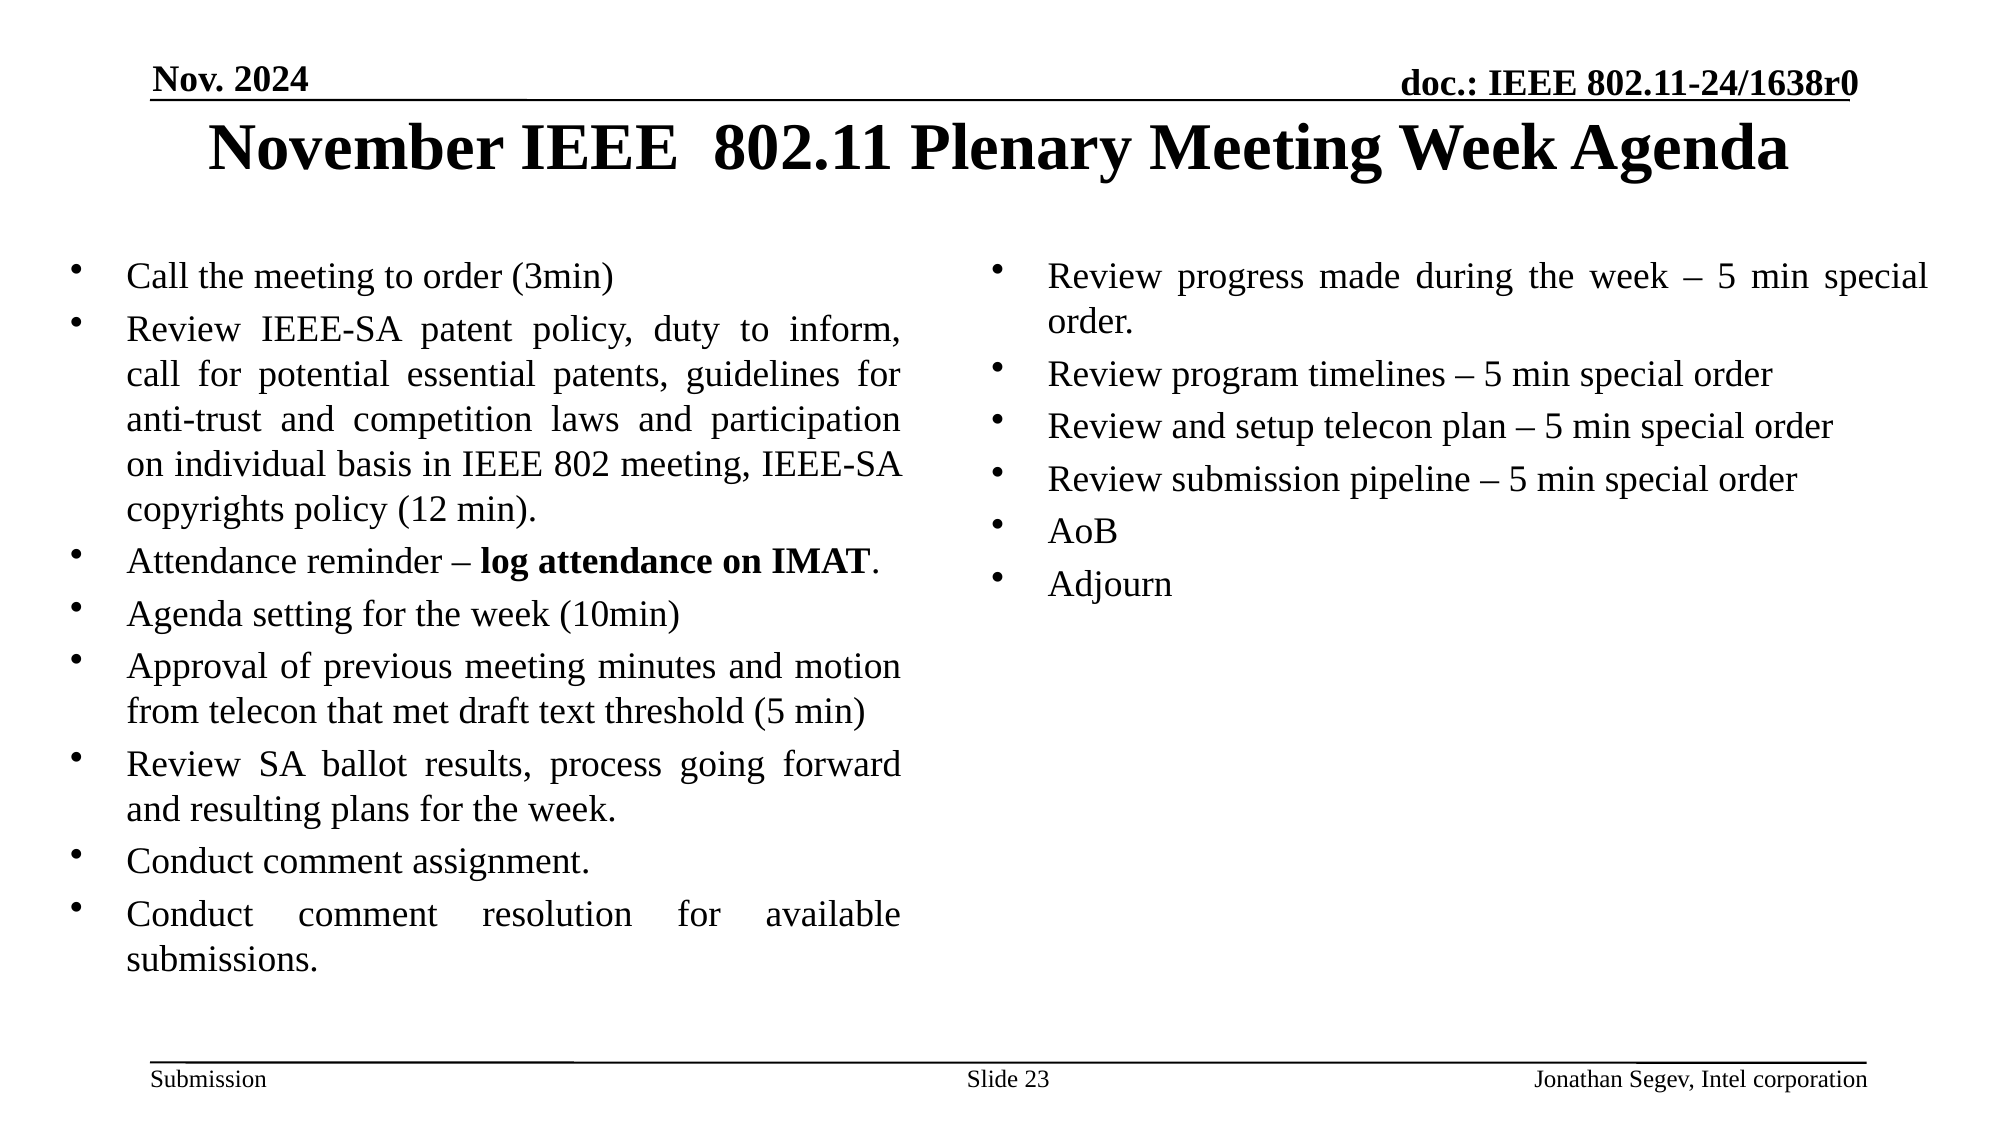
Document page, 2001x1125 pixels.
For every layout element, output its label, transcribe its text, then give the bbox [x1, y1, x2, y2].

list Call the meeting to order (3min) Review IEEE-SA patent policy, duty to inform, call for potential essential patents, guidelines for anti-trust and competition laws and participation on individual basis in IEEE 802 meeting, IEEE-SA copyrights policy (12 min). Attendance reminder – log attendance on IMAT. Agenda setting for the week (10min) Approval of previous meeting minutes and motion from telecon that met draft text threshold (5 min) Review SA ballot results, process going forward and resulting plans for the week. Conduct comment assignment. Conduct comment resolution for available submissions. [54, 243, 918, 929]
text_box Review progress made during the week – 5 min special order. Review program timelines – 5 min special order Review and setup telecon plan – 5 min special order Review submission pipeline – 5 min special order AoB Adjourn [976, 243, 1945, 929]
footer Jonathan Segev, Intel corporation [1171, 1061, 1869, 1093]
slide_number Slide 23 [950, 1061, 1067, 1123]
title November IEEE 802.11 Plenary Meeting Week Agenda [149, 112, 1850, 173]
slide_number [152, 54, 563, 100]
